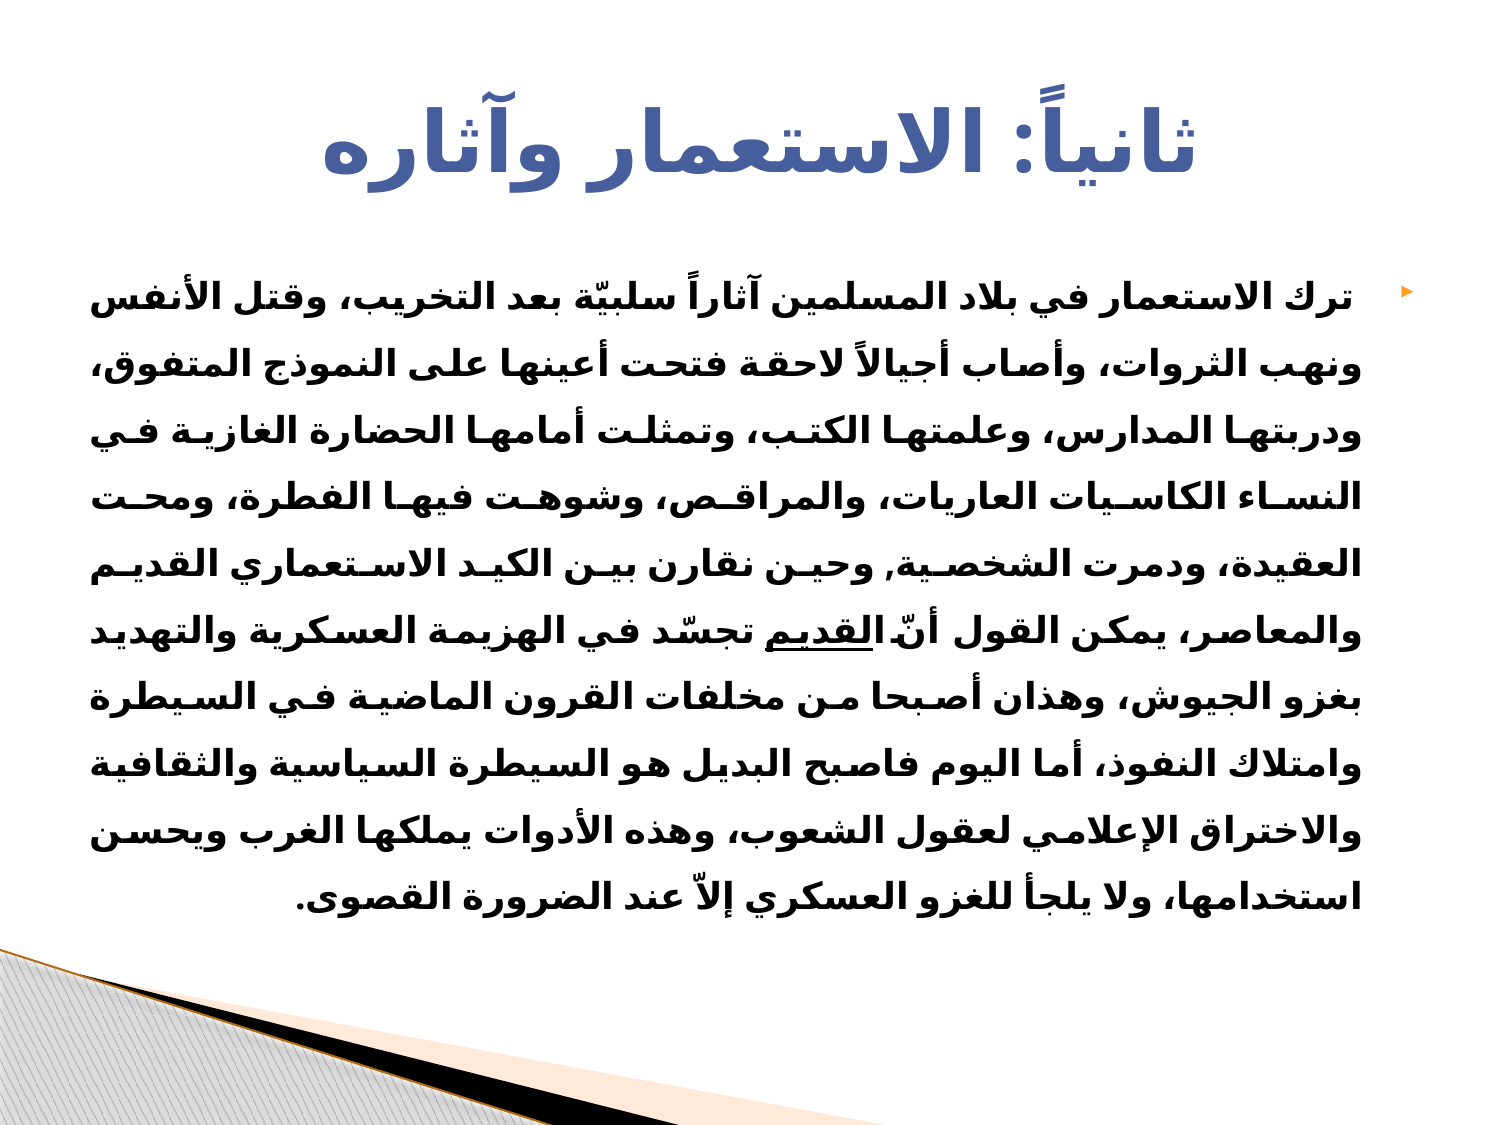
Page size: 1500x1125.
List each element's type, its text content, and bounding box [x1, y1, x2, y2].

title ثانياً: الاستعمار وآثاره [75, 45, 1425, 233]
list ترك الاستعمار في بلاد المسلمين آثاراً سلبيّة بعد التخريب، وقتل الأنفس ونهب الثروات، وأصاب أجيالاً لاحقة فتحت أعينها على النموذج المتفوق، ودربتها المدارس، وعلمتها الكتب، وتمثلت أمامها الحضارة الغازية في النساء الكاسيات العاريات، والمراقص، وشوهت فيها الفطرة، ومحت العقيدة، ودمرت الشخصية, وحين نقارن بين الكيد الاستعماري القديم والمعاصر، يمكن القول أنّ القديم تجسّد في الهزيمة العسكرية والتهديد بغزو الجيوش، وهذان أصبحا من مخلفات القرون الماضية في السيطرة وامتلاك النفوذ، أما اليوم فاصبح البديل هو السيطرة السياسية والثقافية والاختراق الإعلامي لعقول الشعوب، وهذه الأدوات يملكها الغرب ويحسن استخدامها، ولا يلجأ للغزو العسكري إلاّ عند الضرورة القصوى. [75, 243, 1425, 986]
